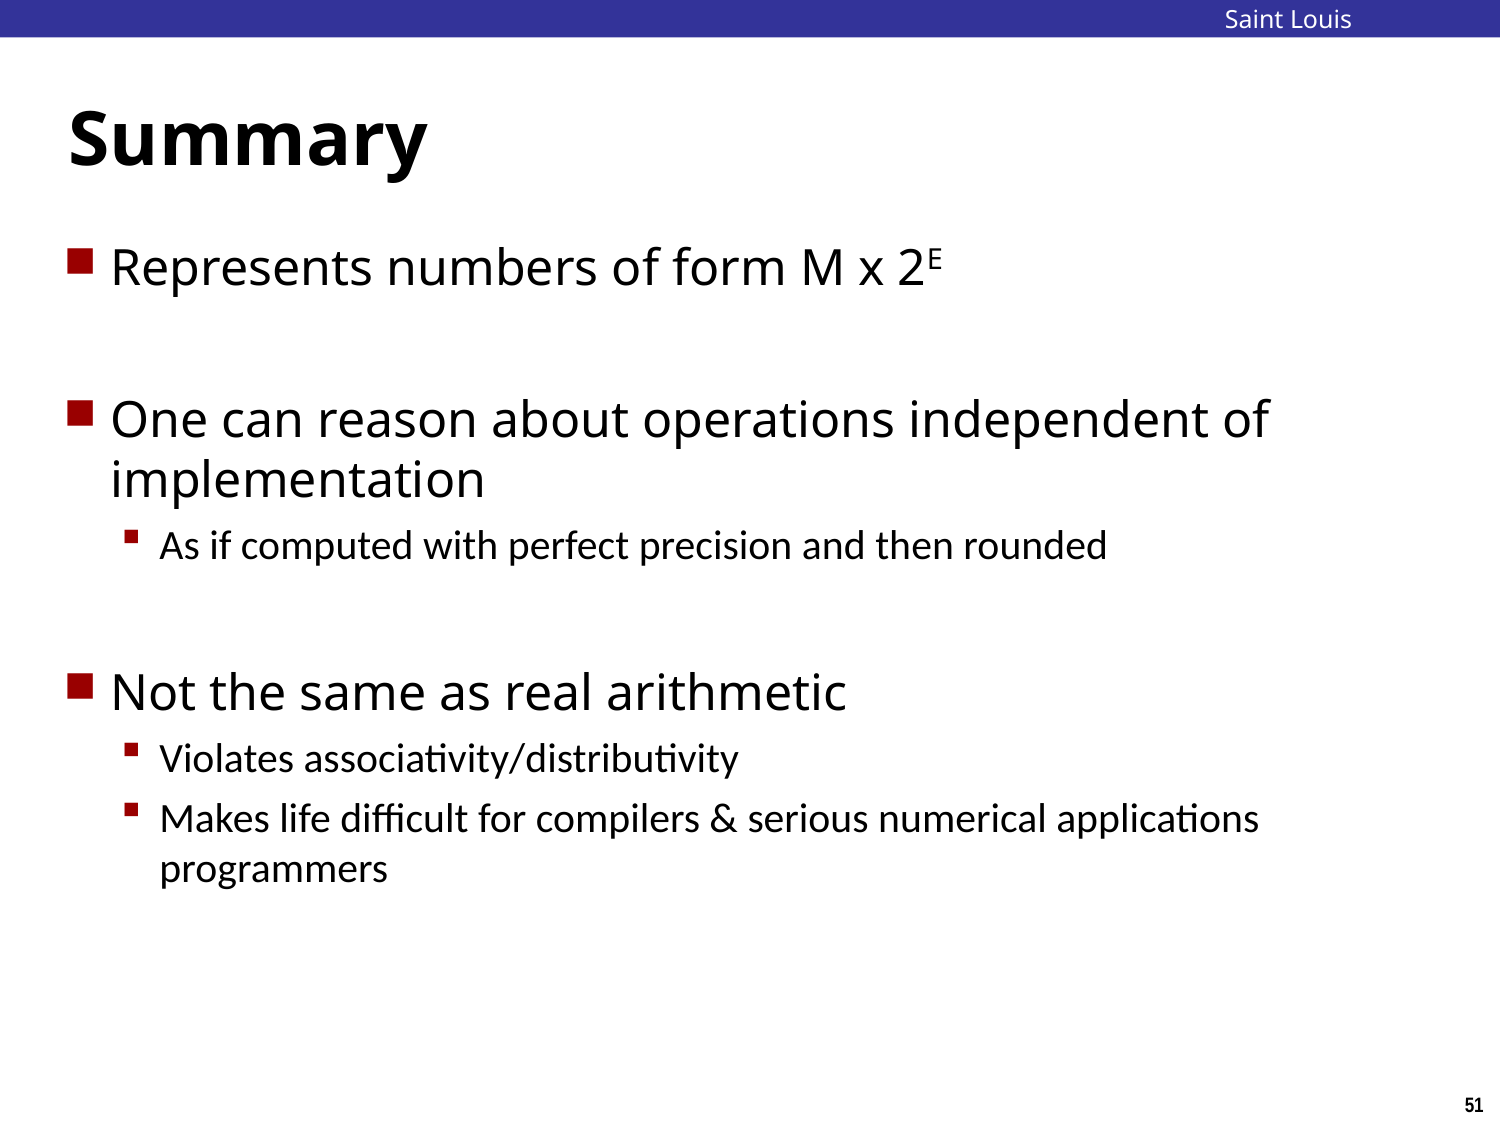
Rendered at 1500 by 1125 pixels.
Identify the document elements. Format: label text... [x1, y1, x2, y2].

list Represents numbers of form M x 2E One can reason about operations independent of implementation As if computed with perfect precision and then rounded Not the same as real arithmetic Violates associativity/distributivity Makes life difficult for compilers & serious numerical applications programmers [62, 228, 1438, 1122]
title Summary [62, 41, 1438, 228]
